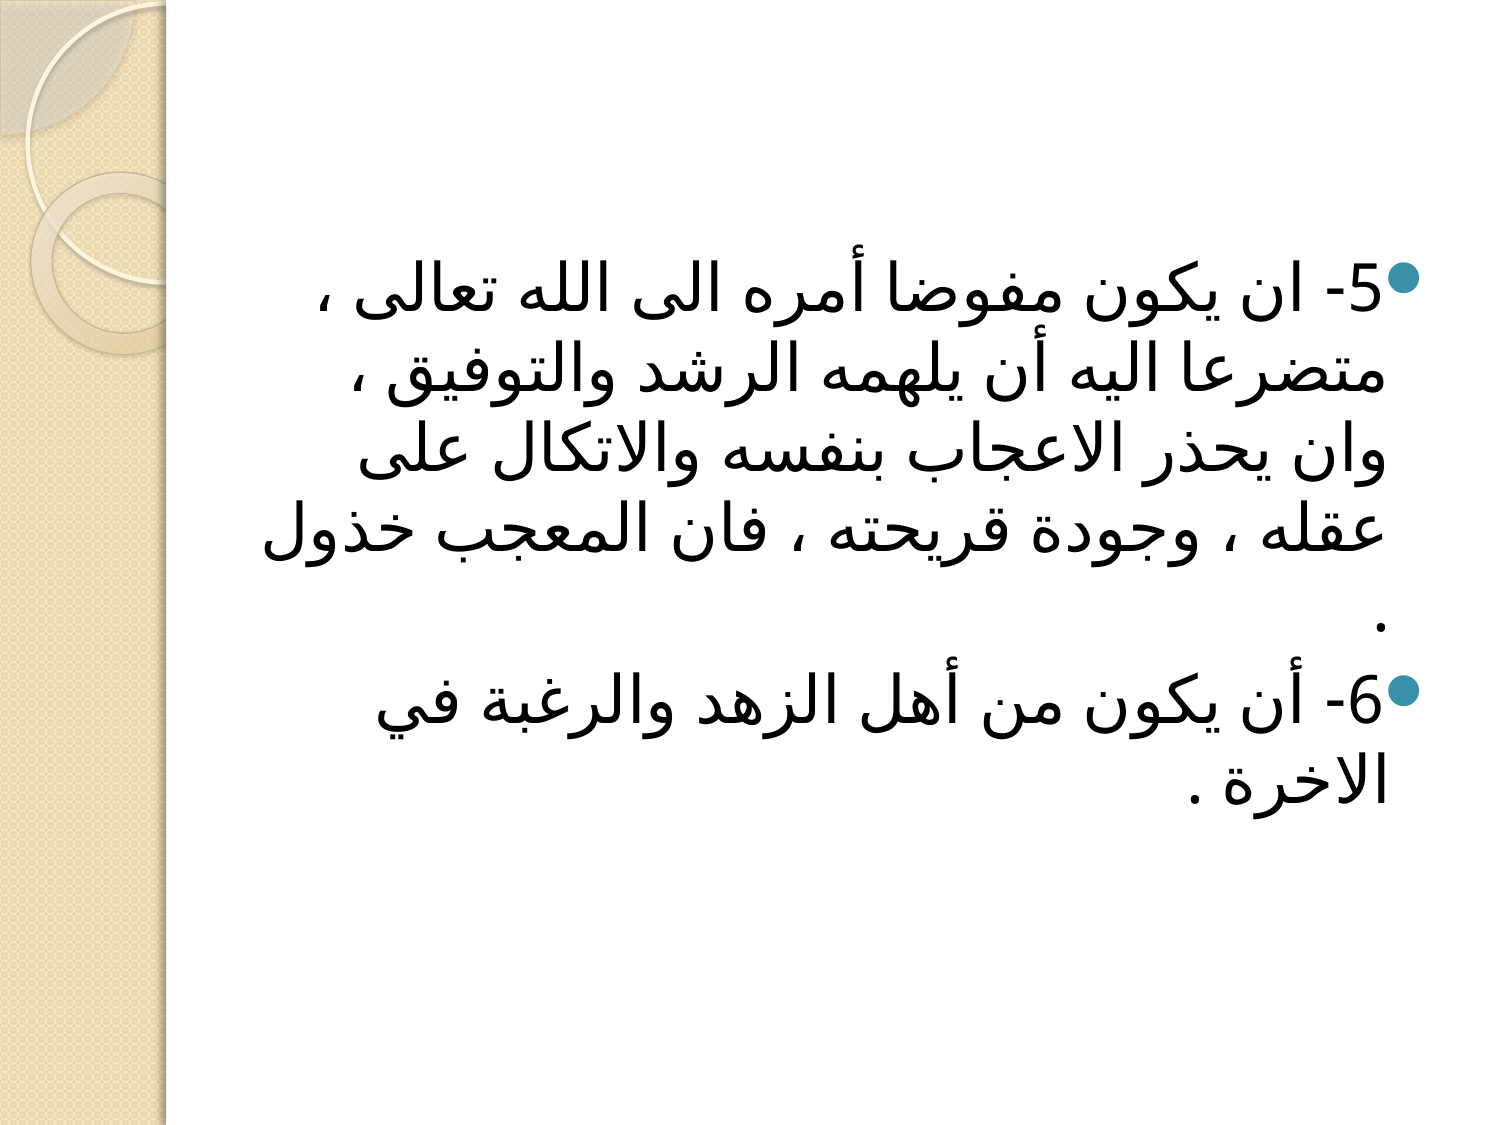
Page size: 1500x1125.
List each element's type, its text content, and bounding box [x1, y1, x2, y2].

list 5- ان يكون مفوضا أمره الى الله تعالى ، متضرعا اليه أن يلهمه الرشد والتوفيق ، وان يحذر الاعجاب بنفسه والاتكال على عقله ، وجودة قريحته ، فان المعجب خذول . 6- أن يكون من أهل الزهد والرغبة في الاخرة . [235, 237, 1466, 1025]
